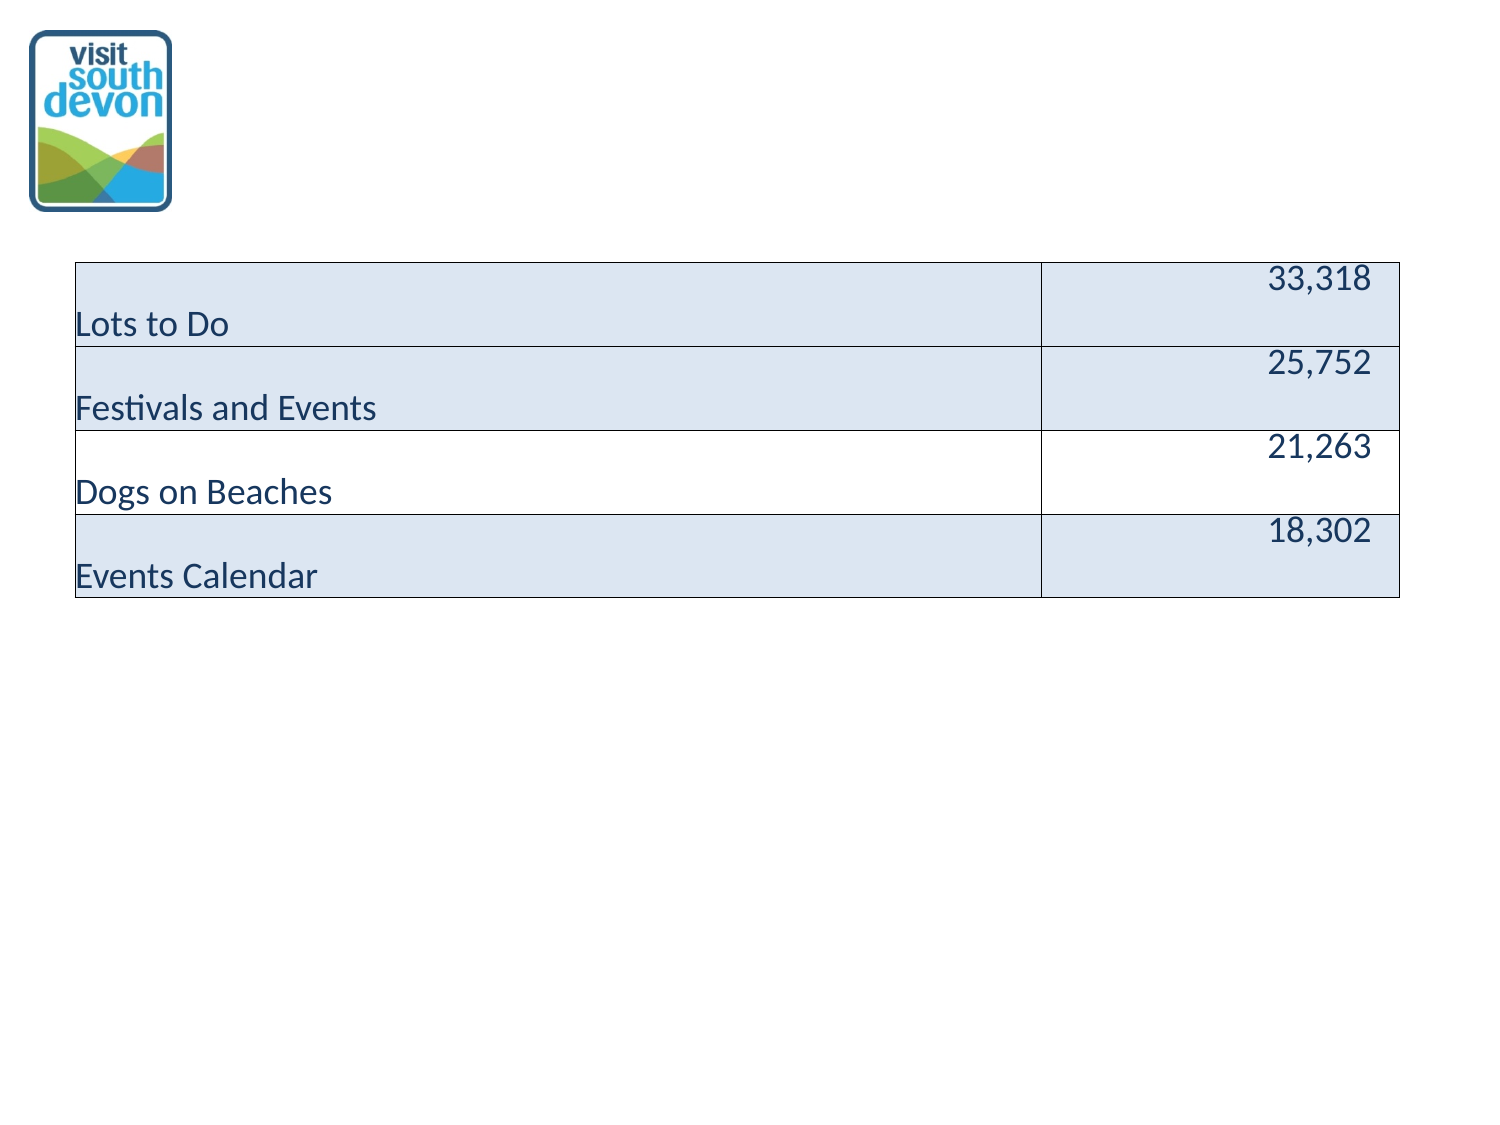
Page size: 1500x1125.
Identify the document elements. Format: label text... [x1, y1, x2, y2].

table_cell Festivals and Events [76, 347, 1041, 430]
table_cell Events Calendar [76, 515, 1041, 597]
table_header 33,318 [1042, 263, 1399, 346]
table_cell 21,263 [1042, 431, 1399, 514]
table_cell Dogs on Beaches [76, 431, 1041, 514]
table_header Lots to Do [76, 263, 1041, 346]
table_cell 18,302 [1042, 515, 1399, 597]
table_cell 25,752 [1042, 347, 1399, 430]
picture [29, 30, 172, 212]
